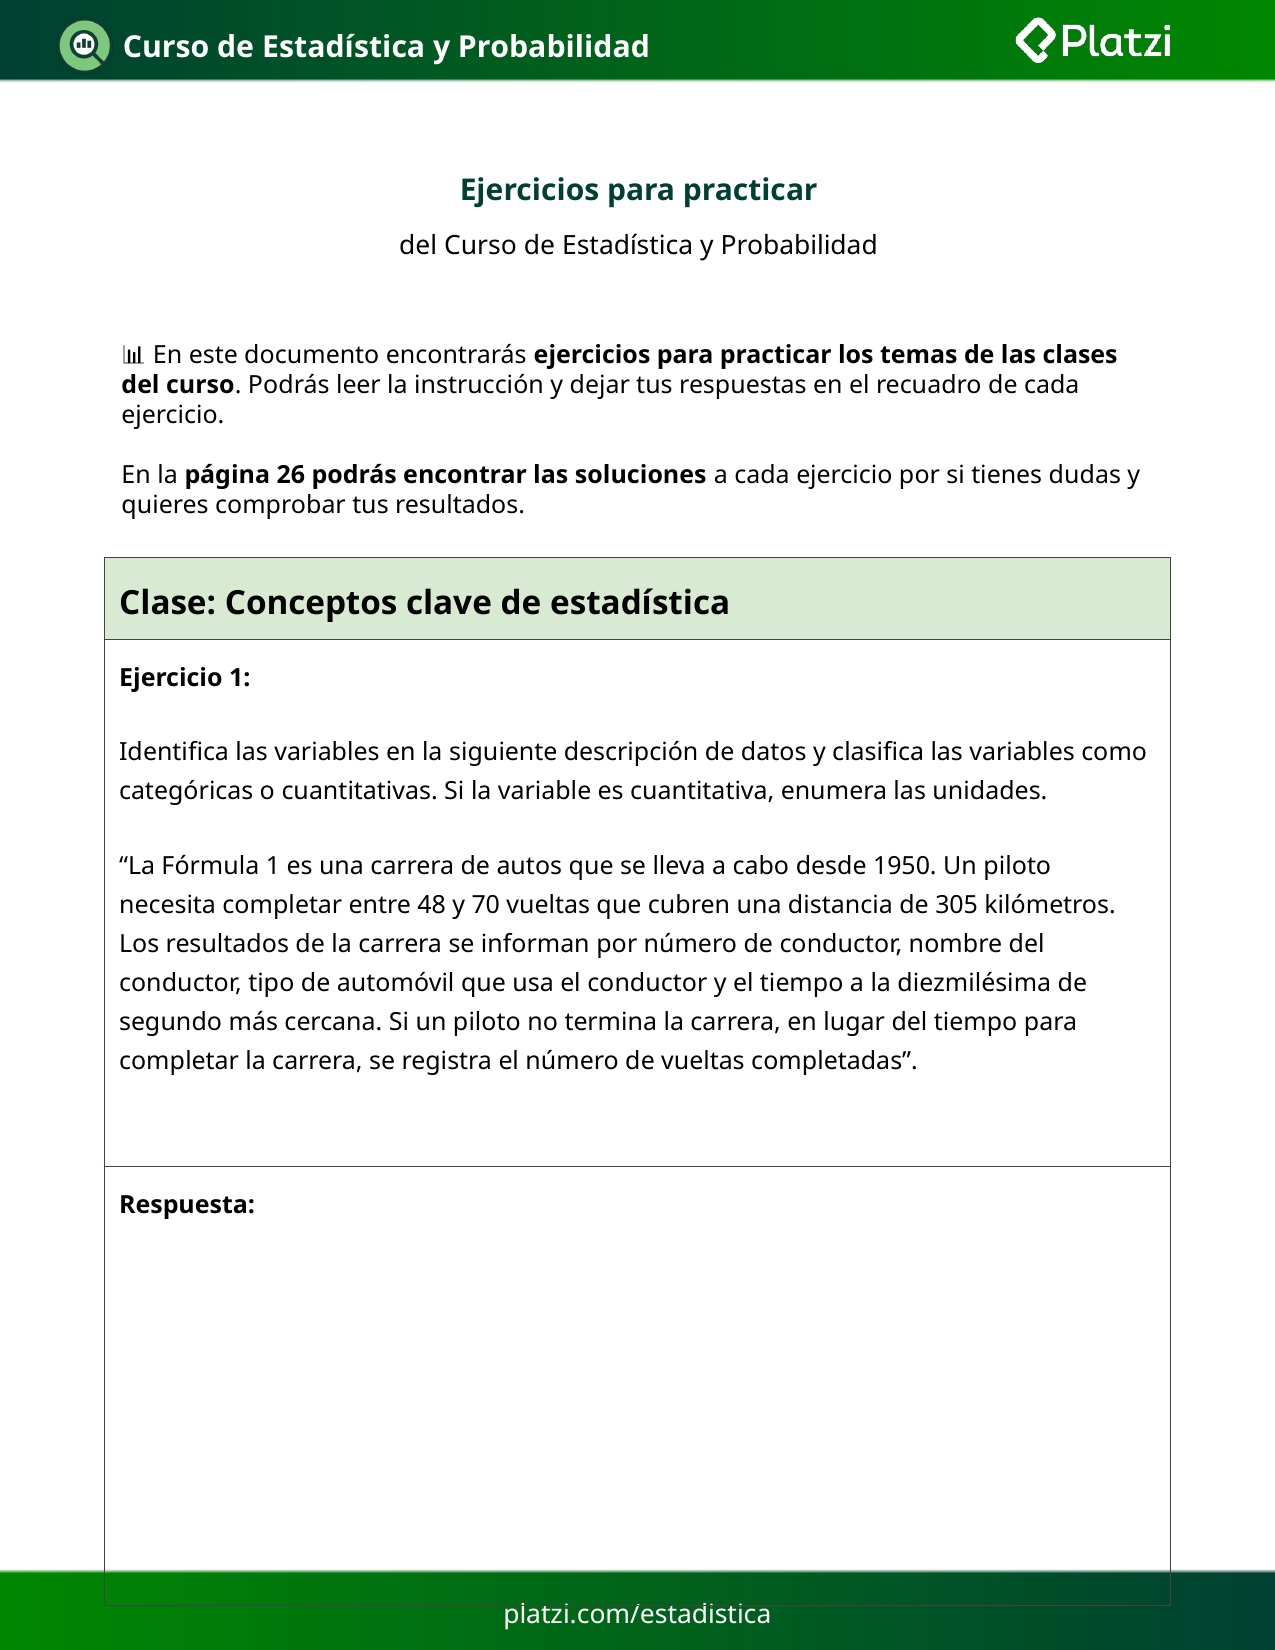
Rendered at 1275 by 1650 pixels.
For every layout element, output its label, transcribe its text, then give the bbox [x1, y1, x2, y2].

title Curso de Estadística y Probabilidad [101, 6, 977, 86]
picture [0, 0, 1275, 1650]
table_cell Respuesta: [105, 1167, 1170, 1605]
text_box 📊 En este documento encontrarás ejercicios para practicar los temas de las clases del curso. Podrás leer la instrucción y dejar tus respuestas en el recuadro de cada ejercicio. En la página 26 podrás encontrar las soluciones a cada ejercicio por si tienes dudas y quieres comprobar tus resultados. [106, 323, 1173, 534]
table_header Clase: Conceptos clave de estadística [105, 558, 1170, 639]
subtitle platzi.com/estadistica [200, 1606, 1075, 1650]
subtitle del Curso de Estadística y Probabilidad [101, 202, 1176, 281]
table_cell Ejercicio 1: Identifica las variables en la siguiente descripción de datos y clasifica las variables como categóricas o cuantitativas. Si la variable es cuantitativa, enumera las unidades. “La Fórmula 1 es una carrera de autos que se lleva a cabo desde 1950. Un piloto necesita completar entre 48 y 70 vueltas que cubren una distancia de 305 kilómetros. Los resultados de la carrera se informan por número de conductor, nombre del conductor, tipo de automóvil que usa el conductor y el tiempo a la diezmilésima de segundo más cercana. Si un piloto no termina la carrera, en lugar del tiempo para completar la carrera, se registra el número de vueltas completadas”. [105, 640, 1170, 1166]
title Ejercicios para practicar [101, 148, 1176, 202]
